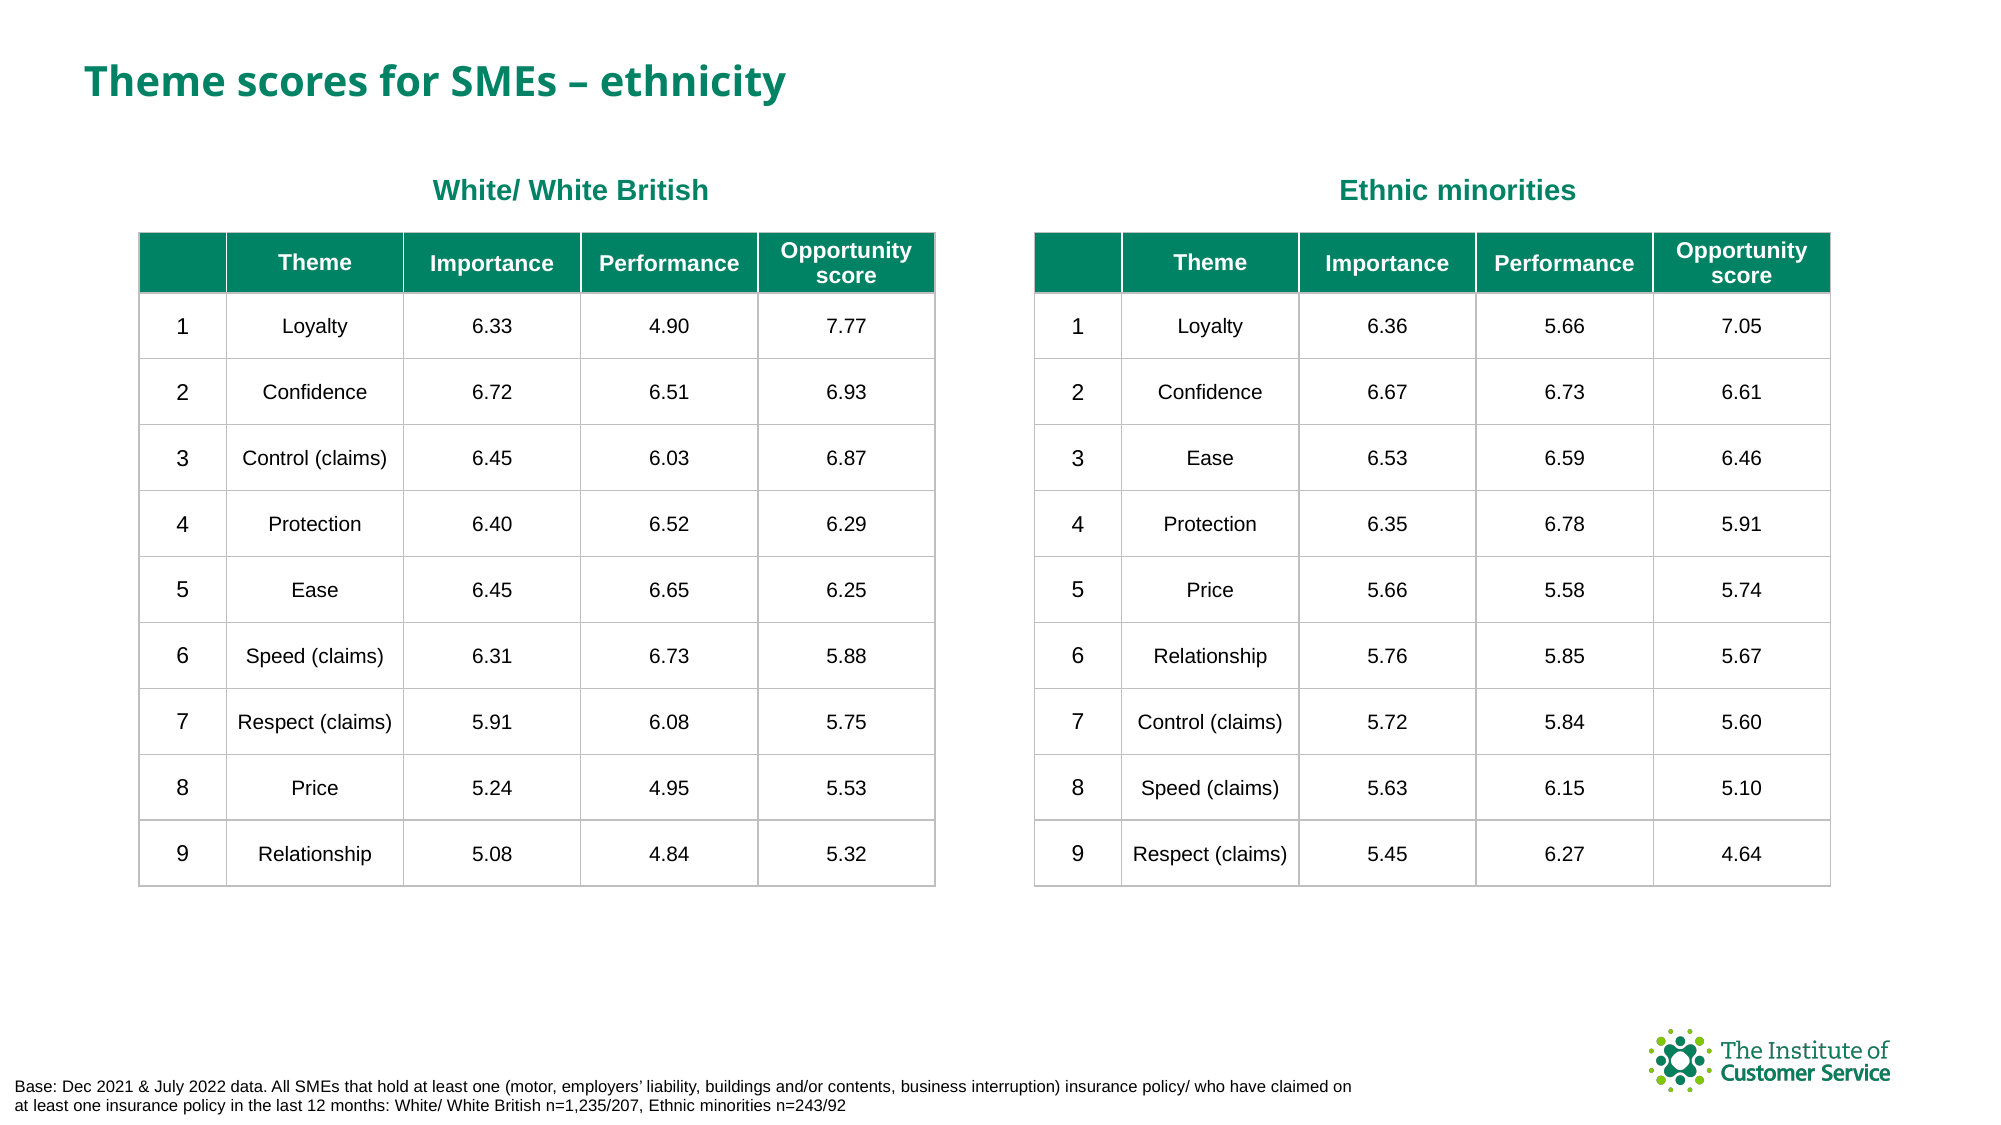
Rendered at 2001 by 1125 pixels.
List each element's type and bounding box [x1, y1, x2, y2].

table_cell [404, 359, 580, 424]
table_cell [1300, 425, 1475, 490]
table_header [1300, 233, 1475, 292]
table_cell [759, 491, 934, 556]
text_box [69, 47, 1912, 113]
table_cell [1035, 689, 1121, 754]
table_cell [759, 557, 934, 622]
table_cell [1300, 491, 1475, 556]
table_cell [1035, 359, 1121, 424]
table_cell [1477, 491, 1653, 556]
picture [1649, 1029, 1890, 1092]
table_cell [404, 294, 580, 358]
table_header [1123, 233, 1298, 292]
table_cell [227, 359, 403, 424]
table_cell [1300, 689, 1475, 754]
table_cell [1122, 689, 1298, 754]
table_cell [1477, 425, 1653, 490]
table_cell [140, 755, 226, 819]
table_cell [581, 623, 757, 688]
table_cell [404, 821, 580, 885]
table_cell [1035, 491, 1121, 556]
table_cell [140, 623, 226, 688]
table_cell [1300, 359, 1475, 424]
table_header [1477, 233, 1652, 292]
table_cell [227, 623, 403, 688]
table_cell [759, 821, 934, 885]
table_cell [1122, 557, 1298, 622]
table_cell [1122, 425, 1298, 490]
table_cell [1035, 294, 1121, 358]
table_cell [1654, 359, 1830, 424]
table_cell [1477, 557, 1653, 622]
table_cell [404, 425, 580, 490]
table_cell [1477, 821, 1653, 885]
table_cell [227, 425, 403, 490]
table_cell [759, 755, 934, 819]
table_cell [140, 821, 226, 885]
table_cell [227, 557, 403, 622]
table_cell [227, 294, 403, 358]
table_cell [1654, 425, 1830, 490]
table_header [140, 233, 226, 292]
table_cell [227, 689, 403, 754]
table_cell [1654, 491, 1830, 556]
table_cell [581, 755, 757, 819]
table_cell [1122, 294, 1298, 358]
table_cell [1035, 623, 1121, 688]
table_cell [1477, 294, 1653, 358]
table_cell [581, 359, 757, 424]
table_cell [581, 821, 757, 885]
table_cell [140, 359, 226, 424]
table_cell [759, 623, 934, 688]
table_cell [1654, 755, 1830, 819]
table_cell [1654, 623, 1830, 688]
text_box [418, 163, 729, 214]
table_cell [1035, 755, 1121, 819]
table_header [404, 233, 580, 292]
table_cell [759, 294, 934, 358]
text_box [0, 1067, 1385, 1125]
table_header [582, 233, 757, 292]
table_cell [227, 755, 403, 819]
table_cell [1654, 689, 1830, 754]
table_cell [1477, 689, 1653, 754]
table_cell [404, 557, 580, 622]
table_cell [404, 689, 580, 754]
table_cell [1477, 623, 1653, 688]
table_header [1035, 233, 1121, 292]
table_cell [404, 491, 580, 556]
table_cell [140, 294, 226, 358]
table_cell [1300, 557, 1475, 622]
table_cell [581, 491, 757, 556]
table_cell [404, 755, 580, 819]
table_cell [581, 689, 757, 754]
table_header [759, 233, 934, 292]
table_cell [759, 359, 934, 424]
table_cell [1300, 755, 1475, 819]
table_cell [1035, 557, 1121, 622]
table_cell [1654, 294, 1830, 358]
table_cell [140, 491, 226, 556]
table_cell [759, 425, 934, 490]
table_cell [759, 689, 934, 754]
table_cell [581, 557, 757, 622]
table_cell [140, 689, 226, 754]
table_cell [1035, 425, 1121, 490]
table_cell [1122, 359, 1298, 424]
table_cell [1654, 557, 1830, 622]
table_cell [1477, 755, 1653, 819]
table_cell [581, 294, 757, 358]
table_cell [581, 425, 757, 490]
table_cell [404, 623, 580, 688]
table_cell [1300, 821, 1475, 885]
table_header [1654, 233, 1830, 292]
table_cell [227, 821, 403, 885]
table_cell [1300, 623, 1475, 688]
table_cell [1122, 821, 1298, 885]
table_header [227, 233, 403, 292]
table_cell [1477, 359, 1653, 424]
table_cell [140, 557, 226, 622]
table_cell [1122, 755, 1298, 819]
table_cell [1300, 294, 1475, 358]
table_cell [1654, 821, 1830, 885]
table_cell [1122, 623, 1298, 688]
table_cell [1035, 821, 1121, 885]
table_cell [227, 491, 403, 556]
table_cell [140, 425, 226, 490]
table_cell [1122, 491, 1298, 556]
text_box [1324, 163, 1635, 214]
